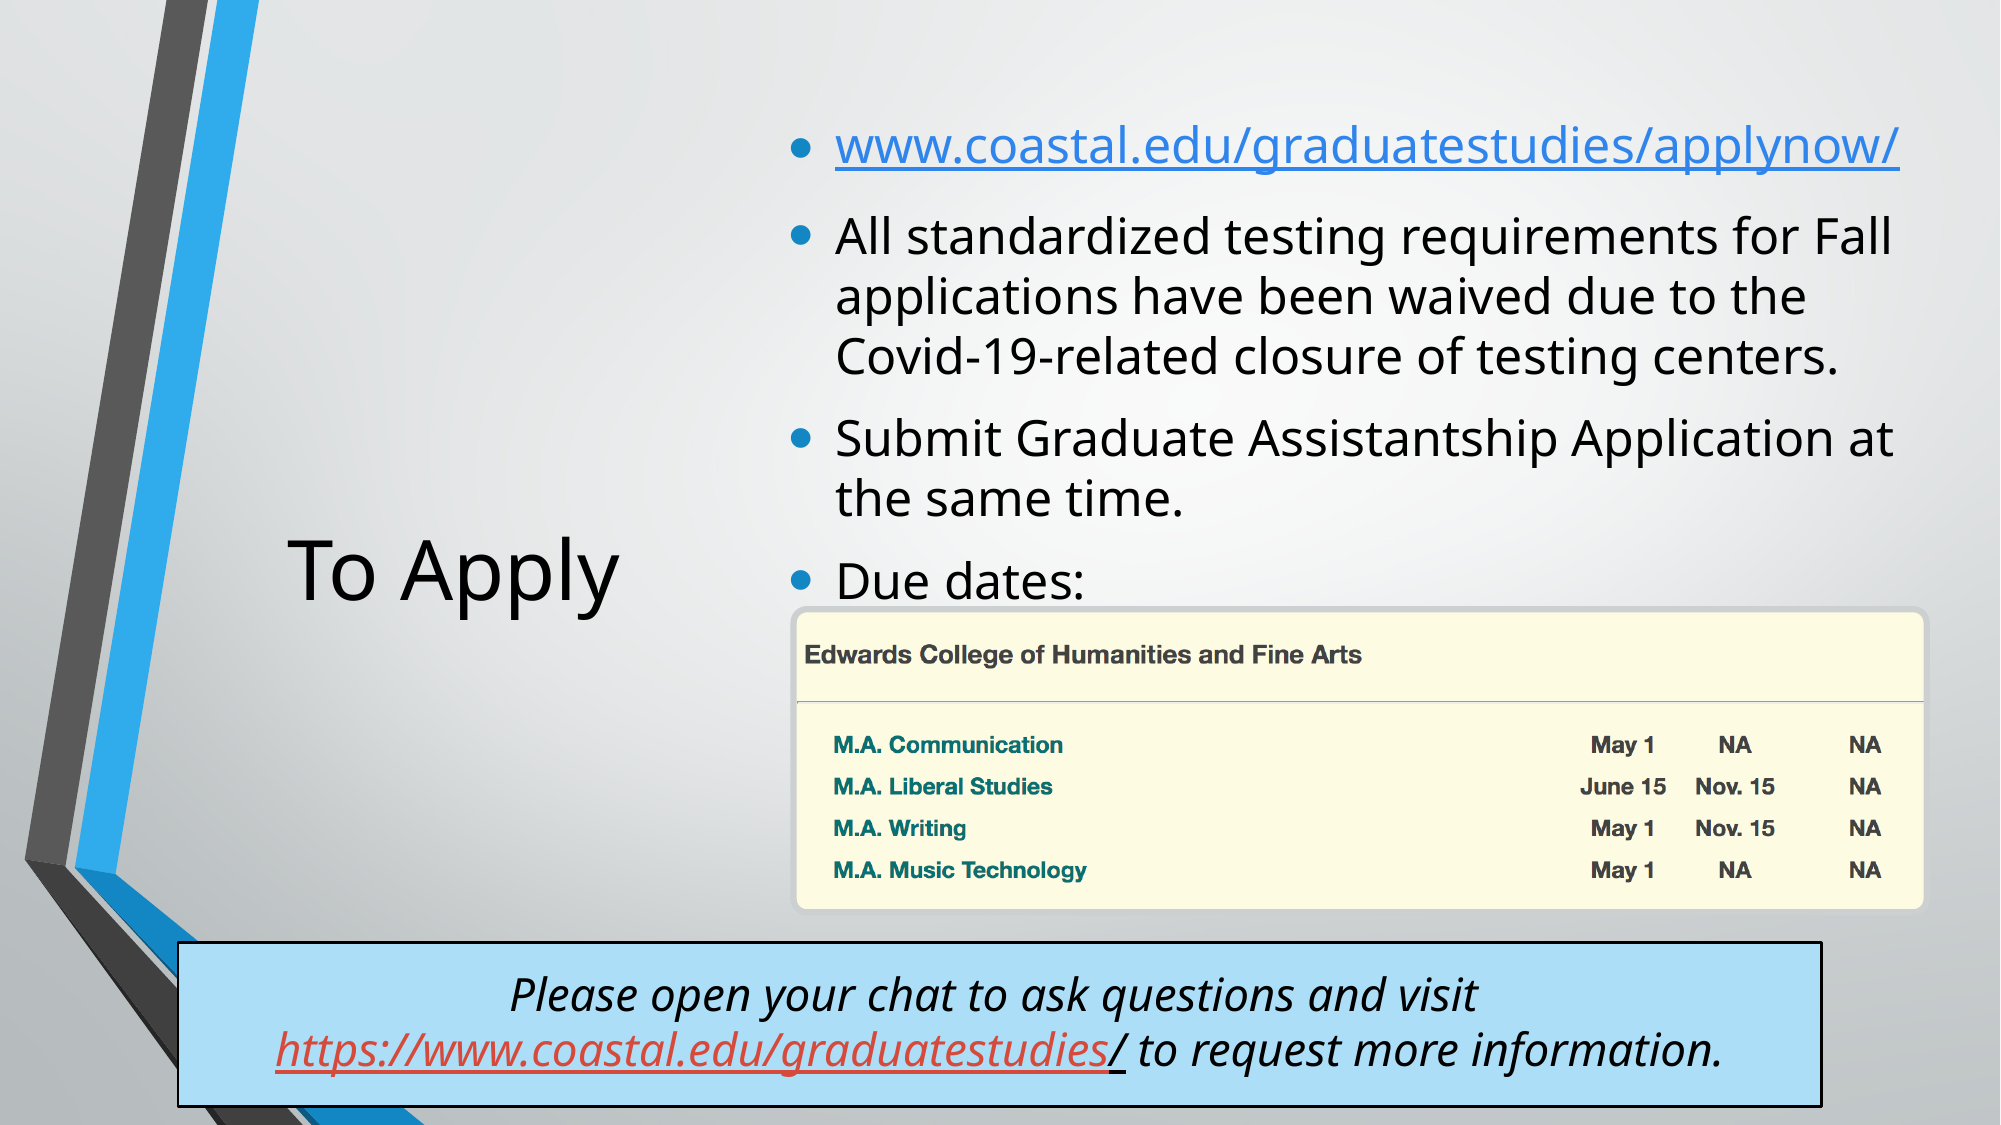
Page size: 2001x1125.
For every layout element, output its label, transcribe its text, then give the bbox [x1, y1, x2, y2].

text_box Please open your chat to ask questions and visit https://www.coastal.edu/graduatestudies/ to request more information. [177, 941, 1823, 1108]
picture [793, 608, 1927, 913]
list www.coastal.edu/graduatestudies/applynow/ All standardized testing requirements for Fall applications have been waived due to the Covid-19-related closure of testing centers. Submit Graduate Assistantship Application at the same time. Due dates: [773, 53, 1947, 670]
title To Apply [243, 112, 665, 941]
